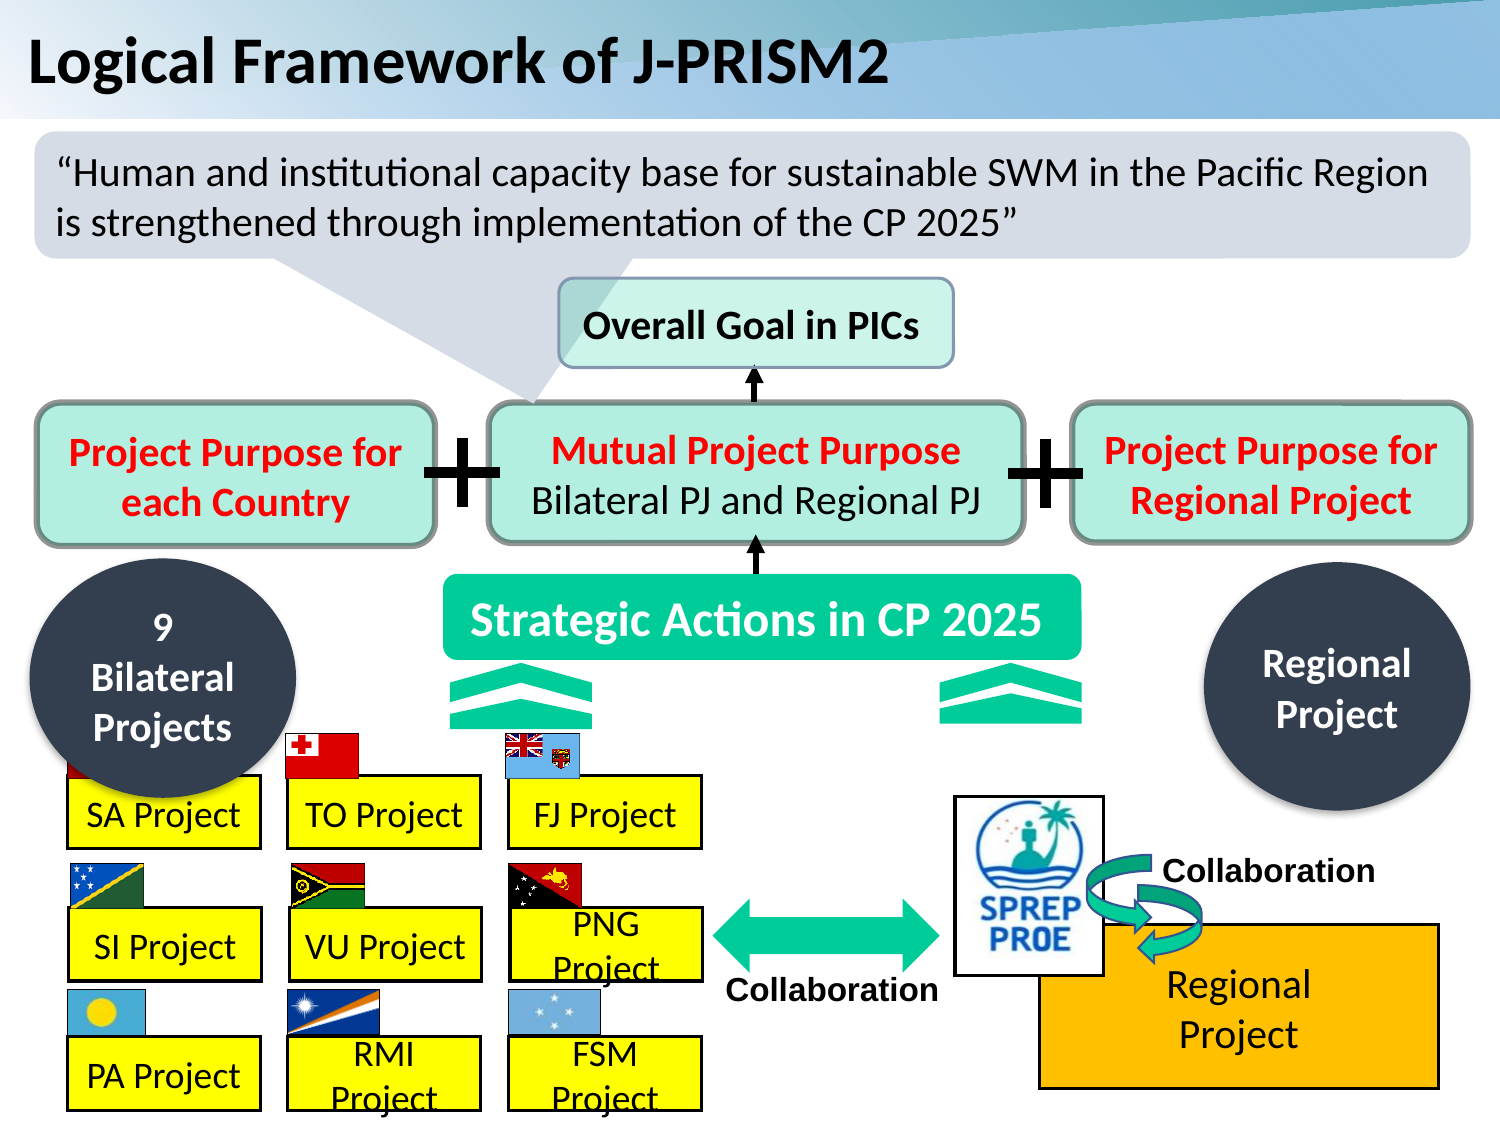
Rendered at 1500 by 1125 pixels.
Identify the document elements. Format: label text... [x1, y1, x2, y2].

text_box [1136, 884, 1203, 966]
text_box Regional Project [1038, 923, 1440, 1089]
text_box Project Purpose for each Country [35, 401, 437, 547]
text_box [1102, 897, 1153, 935]
text_box Regional Project [1203, 562, 1471, 811]
text_box [448, 661, 593, 704]
text_box 9 Bilateral Projects [29, 558, 297, 762]
text_box Mutual Project Purpose Bilateral PJ and Regional PJ [487, 401, 1025, 545]
text_box [1102, 853, 1153, 882]
text_box Collaboration [1147, 841, 1391, 897]
text_box Strategic Actions in CP 2025 [441, 572, 1083, 662]
text_box [448, 697, 593, 731]
text_box [938, 692, 1083, 725]
picture [956, 798, 1102, 975]
text_box Collaboration [710, 961, 955, 1016]
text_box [0, 0, 1500, 119]
text_box [938, 661, 1083, 704]
text_box Overall Goal in PICs [557, 277, 955, 369]
text_box [426, 440, 498, 505]
text_box “Human and institutional capacity base for sustainable SWM in the Pacific Region is strengthened through implementation of the CP 2025” [34, 131, 1471, 404]
text_box Project Purpose for Regional Project [1071, 401, 1472, 544]
text_box [711, 895, 942, 961]
text_box [1010, 441, 1081, 506]
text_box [67, 733, 703, 1111]
